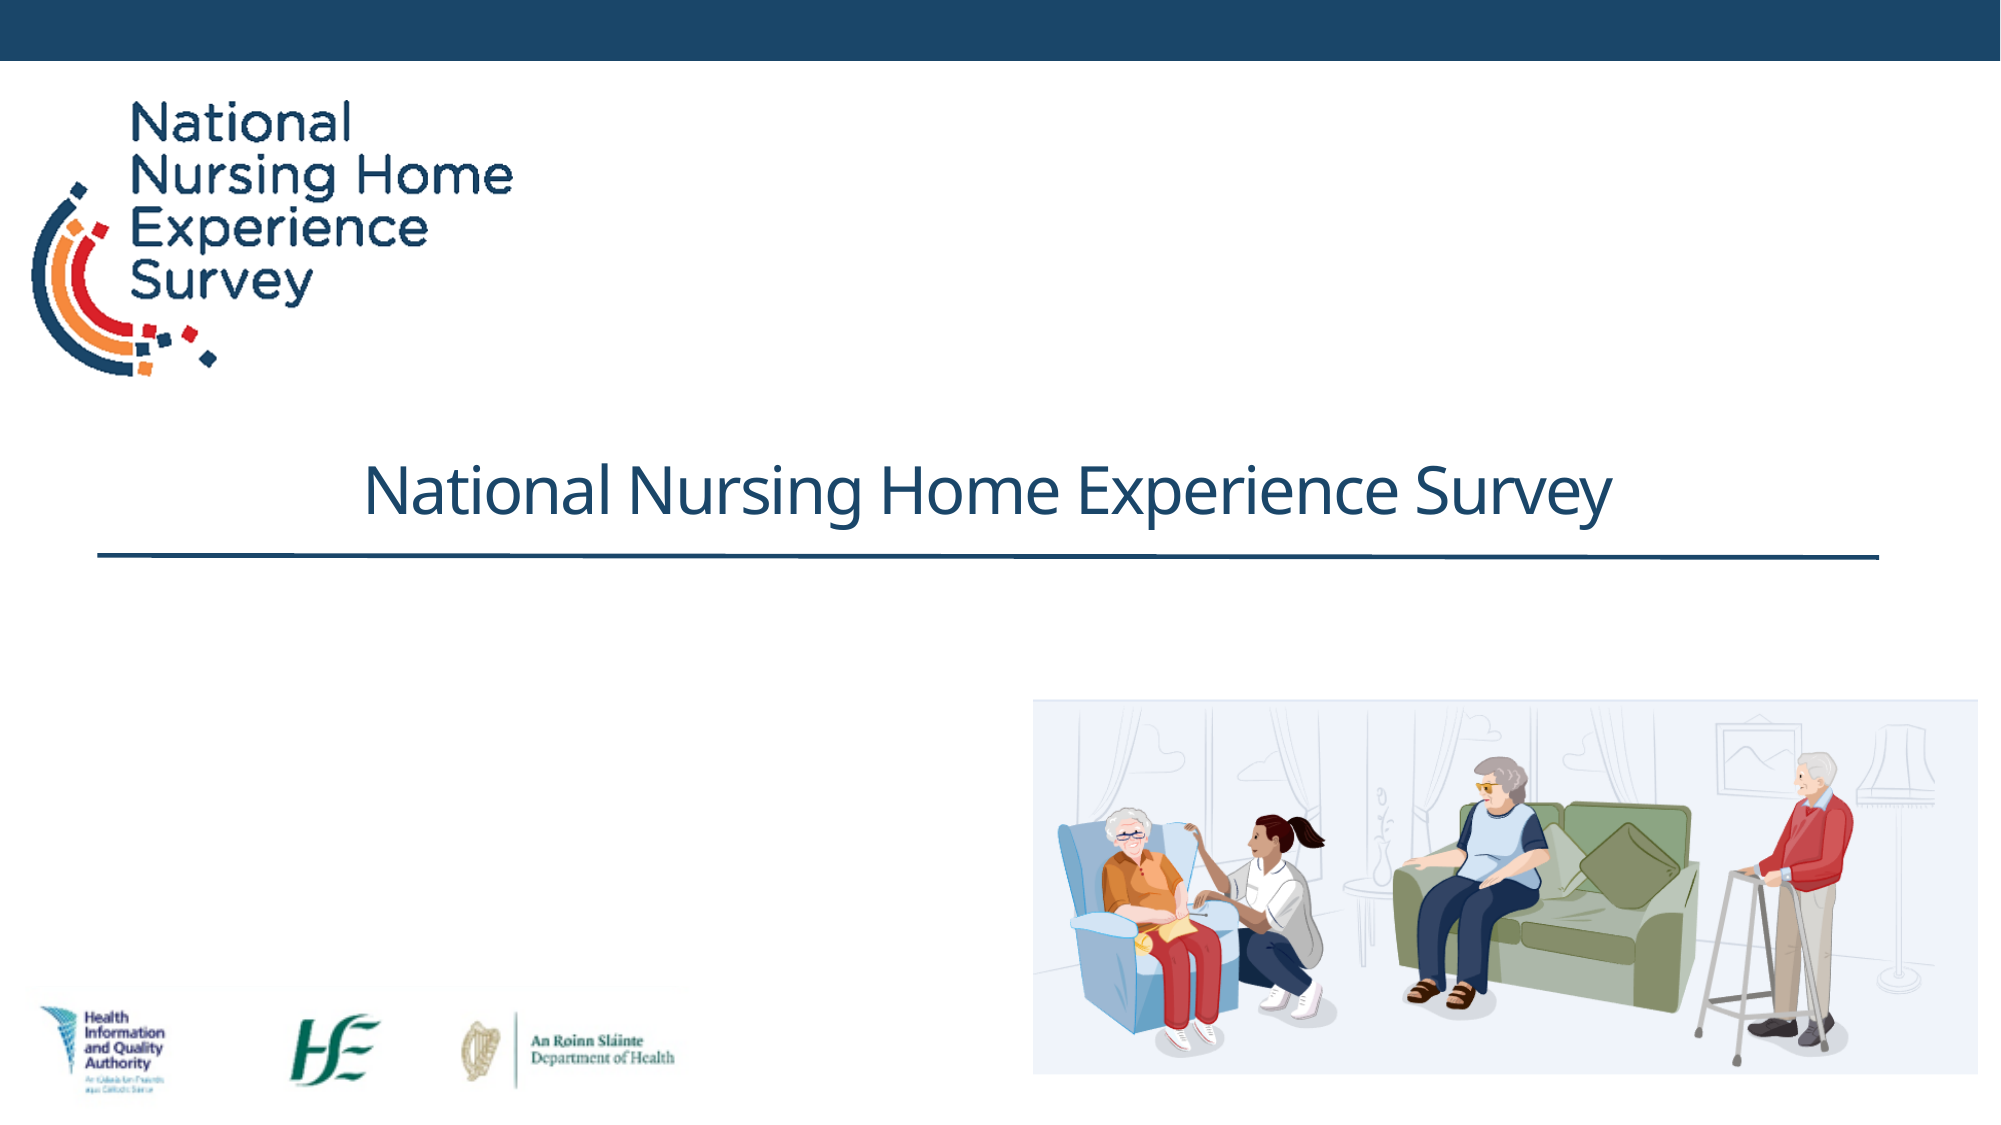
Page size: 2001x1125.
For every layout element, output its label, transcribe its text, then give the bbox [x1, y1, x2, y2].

picture [17, 75, 528, 391]
text_box National Nursing Home Experience Survey [97, 440, 1880, 536]
picture [0, 986, 731, 1110]
picture [1033, 680, 1978, 1097]
